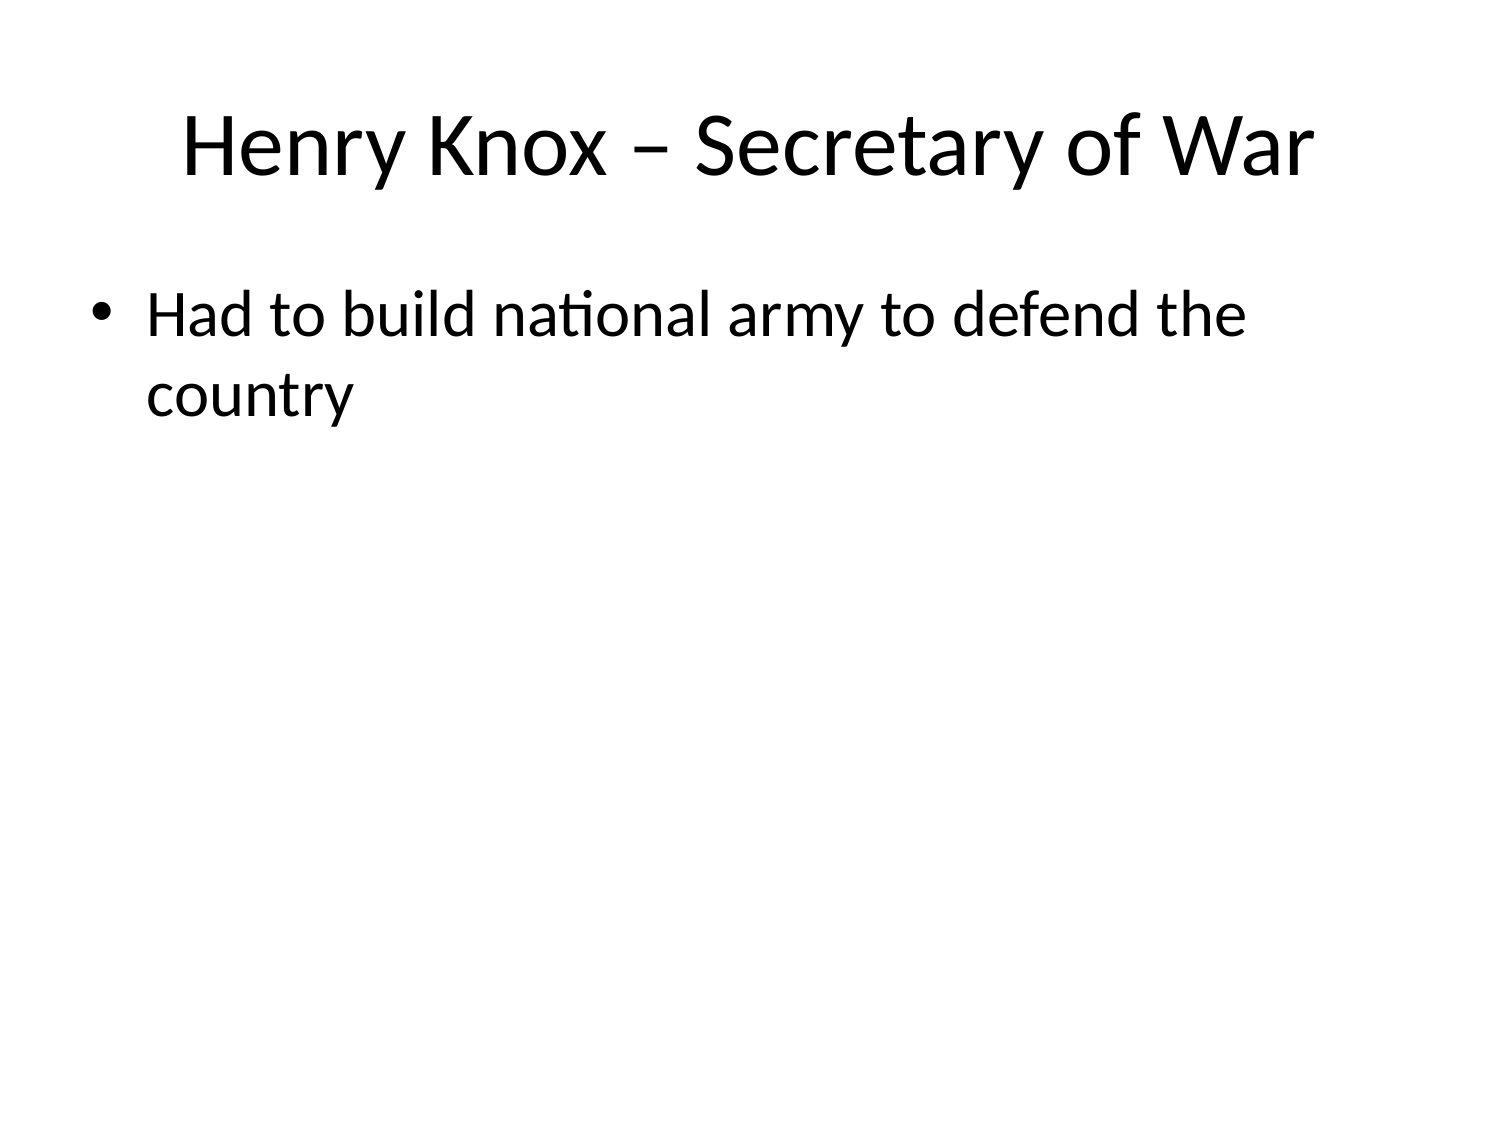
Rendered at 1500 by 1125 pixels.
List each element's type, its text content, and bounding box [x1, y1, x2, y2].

title Henry Knox – Secretary of War [75, 45, 1425, 233]
list Had to build national army to defend the country [75, 262, 1425, 1005]
